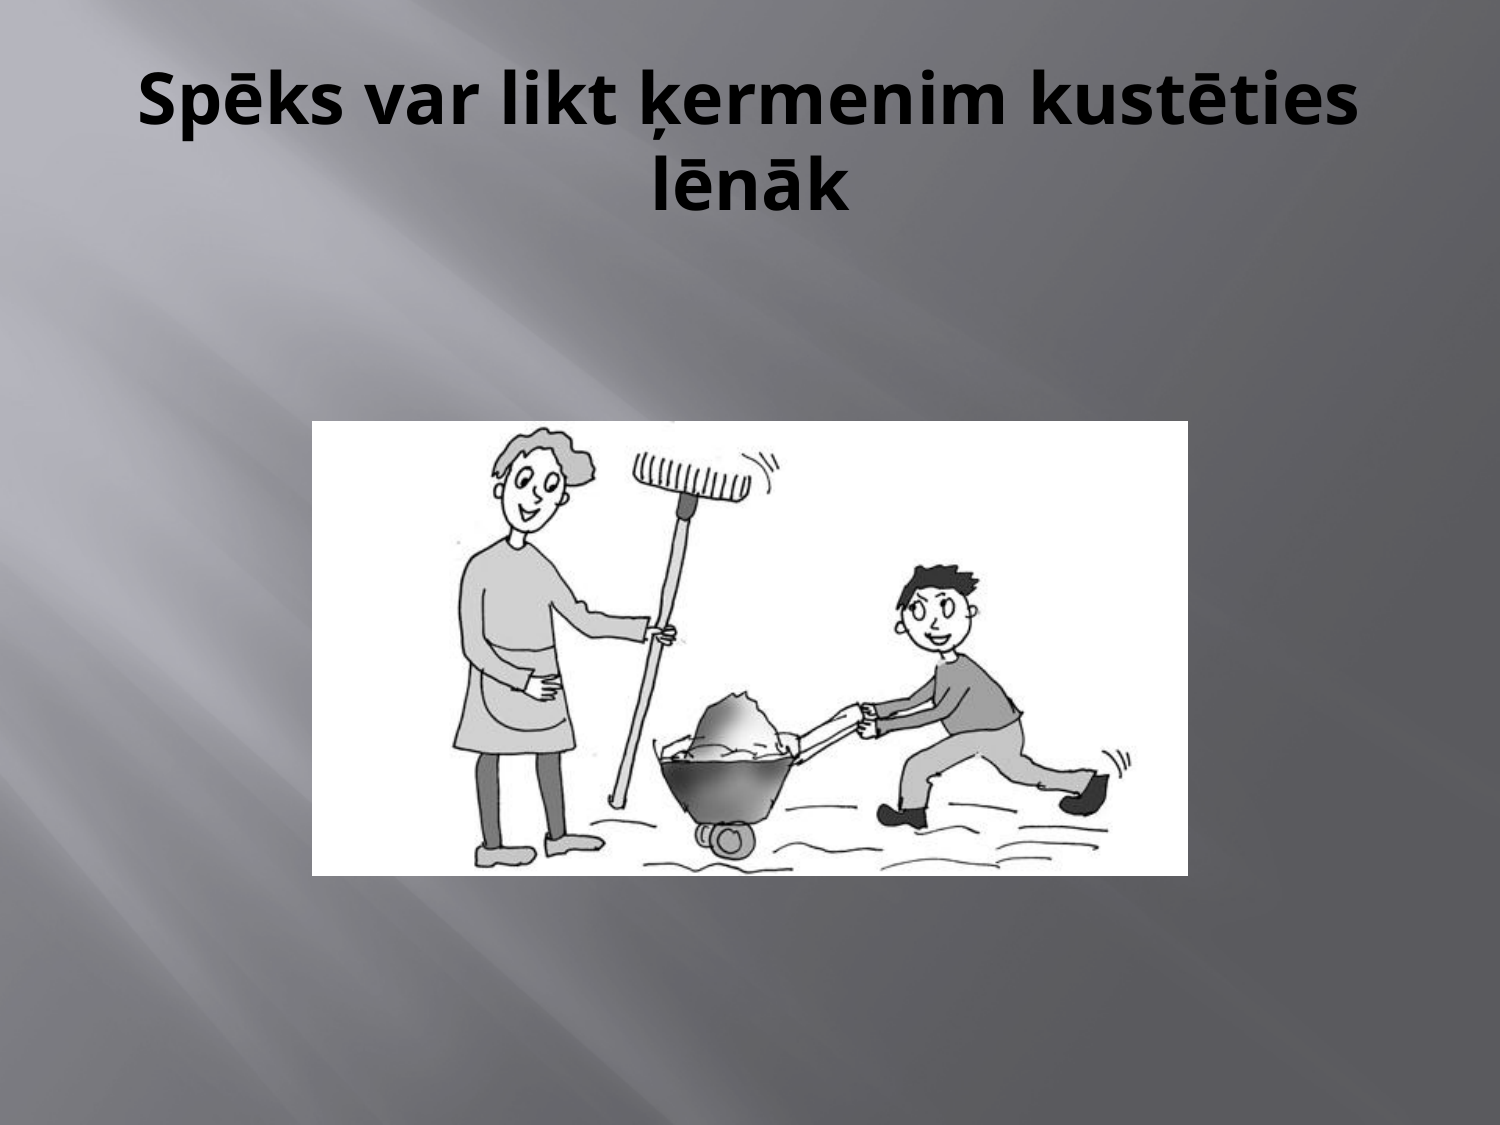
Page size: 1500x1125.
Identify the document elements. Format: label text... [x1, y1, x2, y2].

title Spēks var likt ķermenim kustēties lēnāk [75, 45, 1425, 233]
picture [312, 421, 1188, 877]
